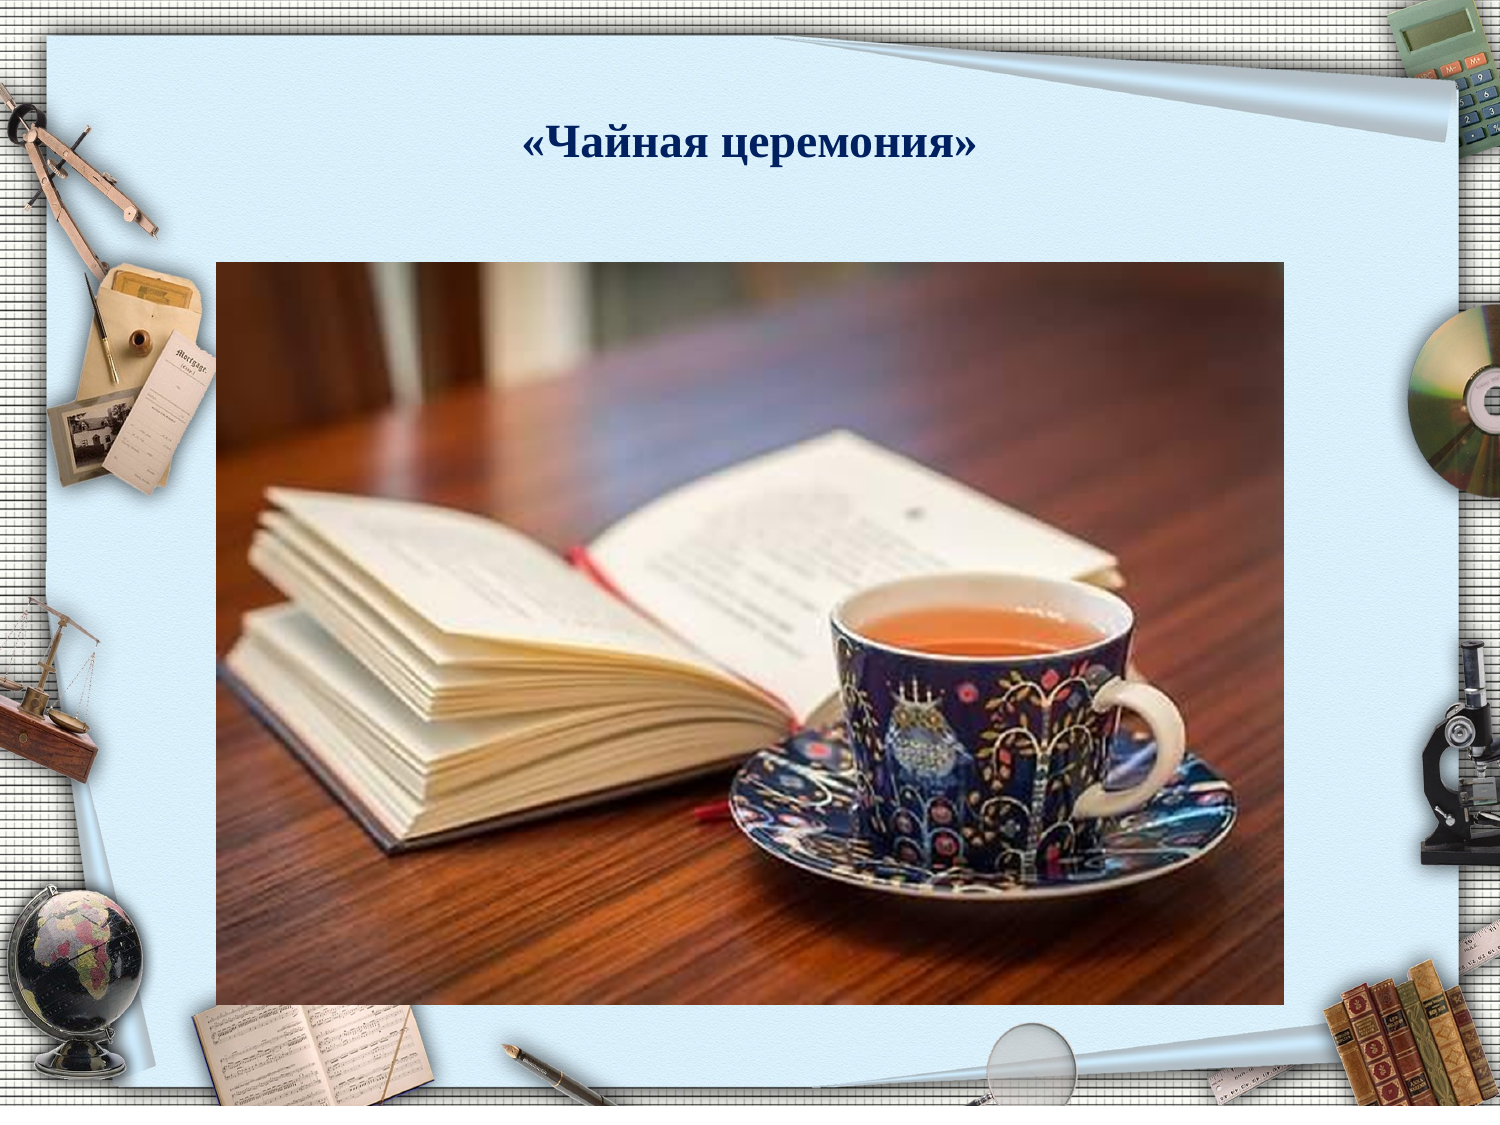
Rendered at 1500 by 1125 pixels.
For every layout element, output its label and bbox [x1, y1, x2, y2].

picture [0, 0, 1500, 1107]
list [216, 262, 1284, 1006]
